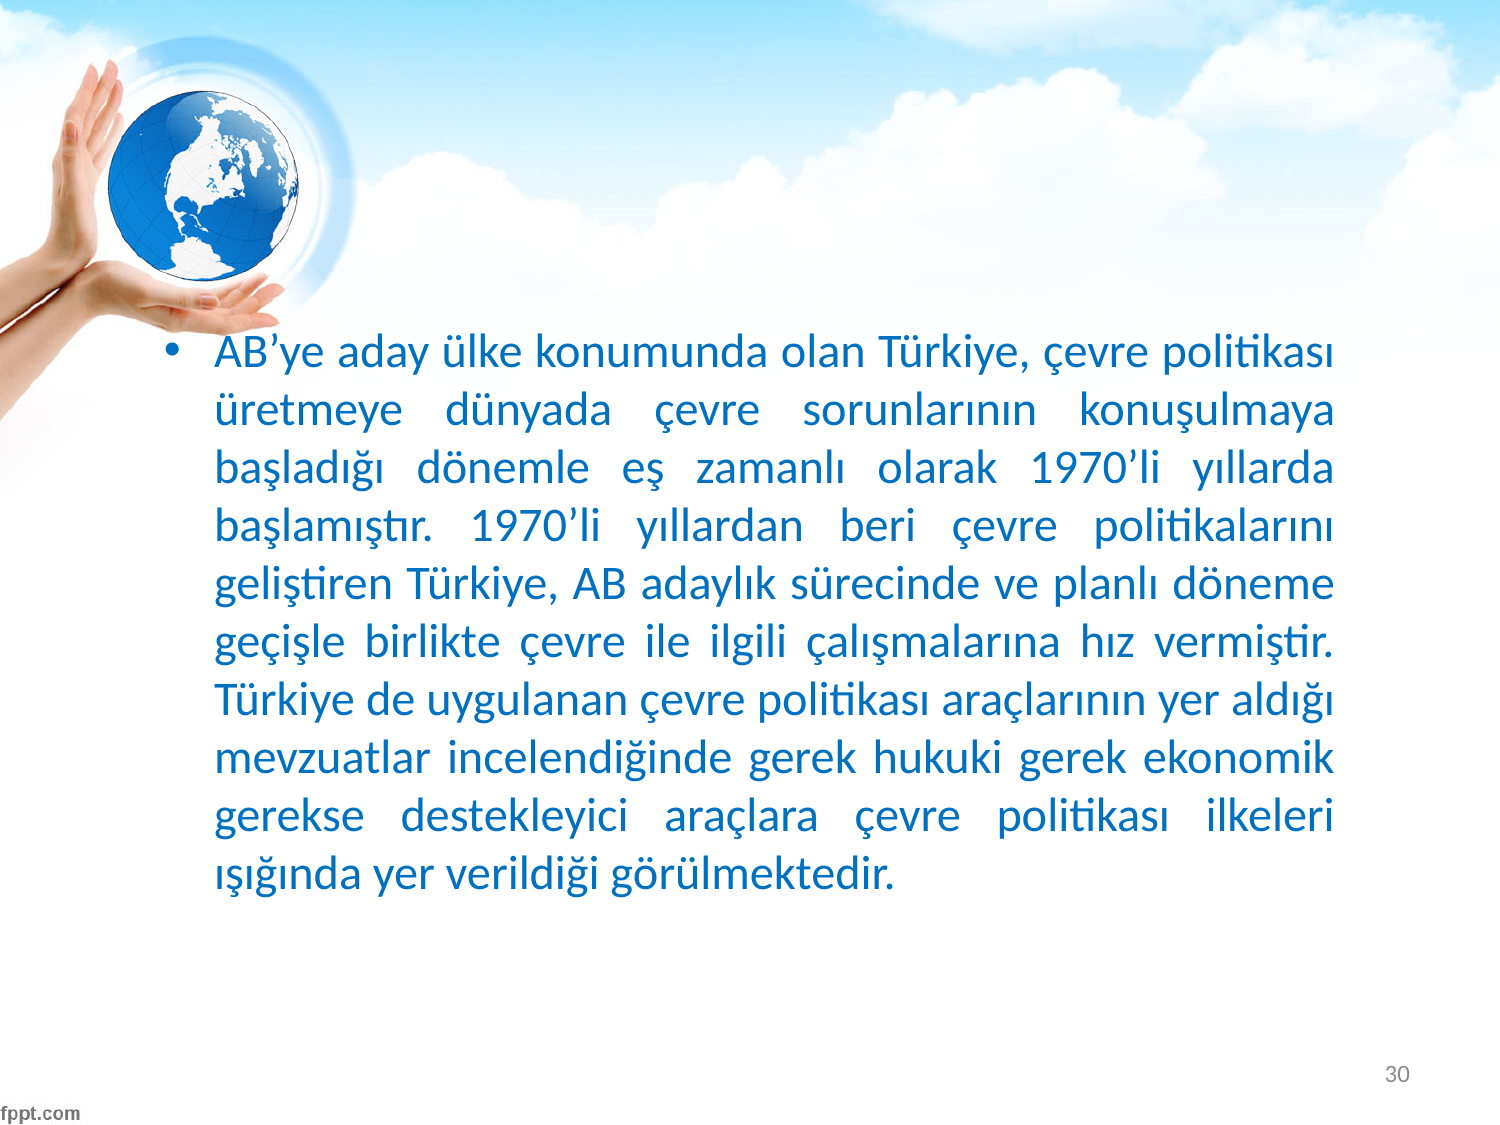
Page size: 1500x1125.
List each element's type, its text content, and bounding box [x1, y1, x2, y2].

slide_number 30 [1074, 1042, 1425, 1103]
list AB’ye aday ülke konumunda olan Türkiye, çevre politikası üretmeye dünyada çevre sorunlarının konuşulmaya başladığı dönemle eş zamanlı olarak 1970’li yıllarda başlamıştır. 1970’li yıllardan beri çevre politikalarını geliştiren Türkiye, AB adaylık sürecinde ve planlı döneme geçişle birlikte çevre ile ilgili çalışmalarına hız vermiştir. Türkiye de uygulanan çevre politikası araçlarının yer aldığı mevzuatlar incelendiğinde gerek hukuki gerek ekonomik gerekse destekleyici araçlara çevre politikası ilkeleri ışığında yer verildiği görülmektedir. [148, 311, 1352, 964]
picture [0, 0, 1500, 1125]
